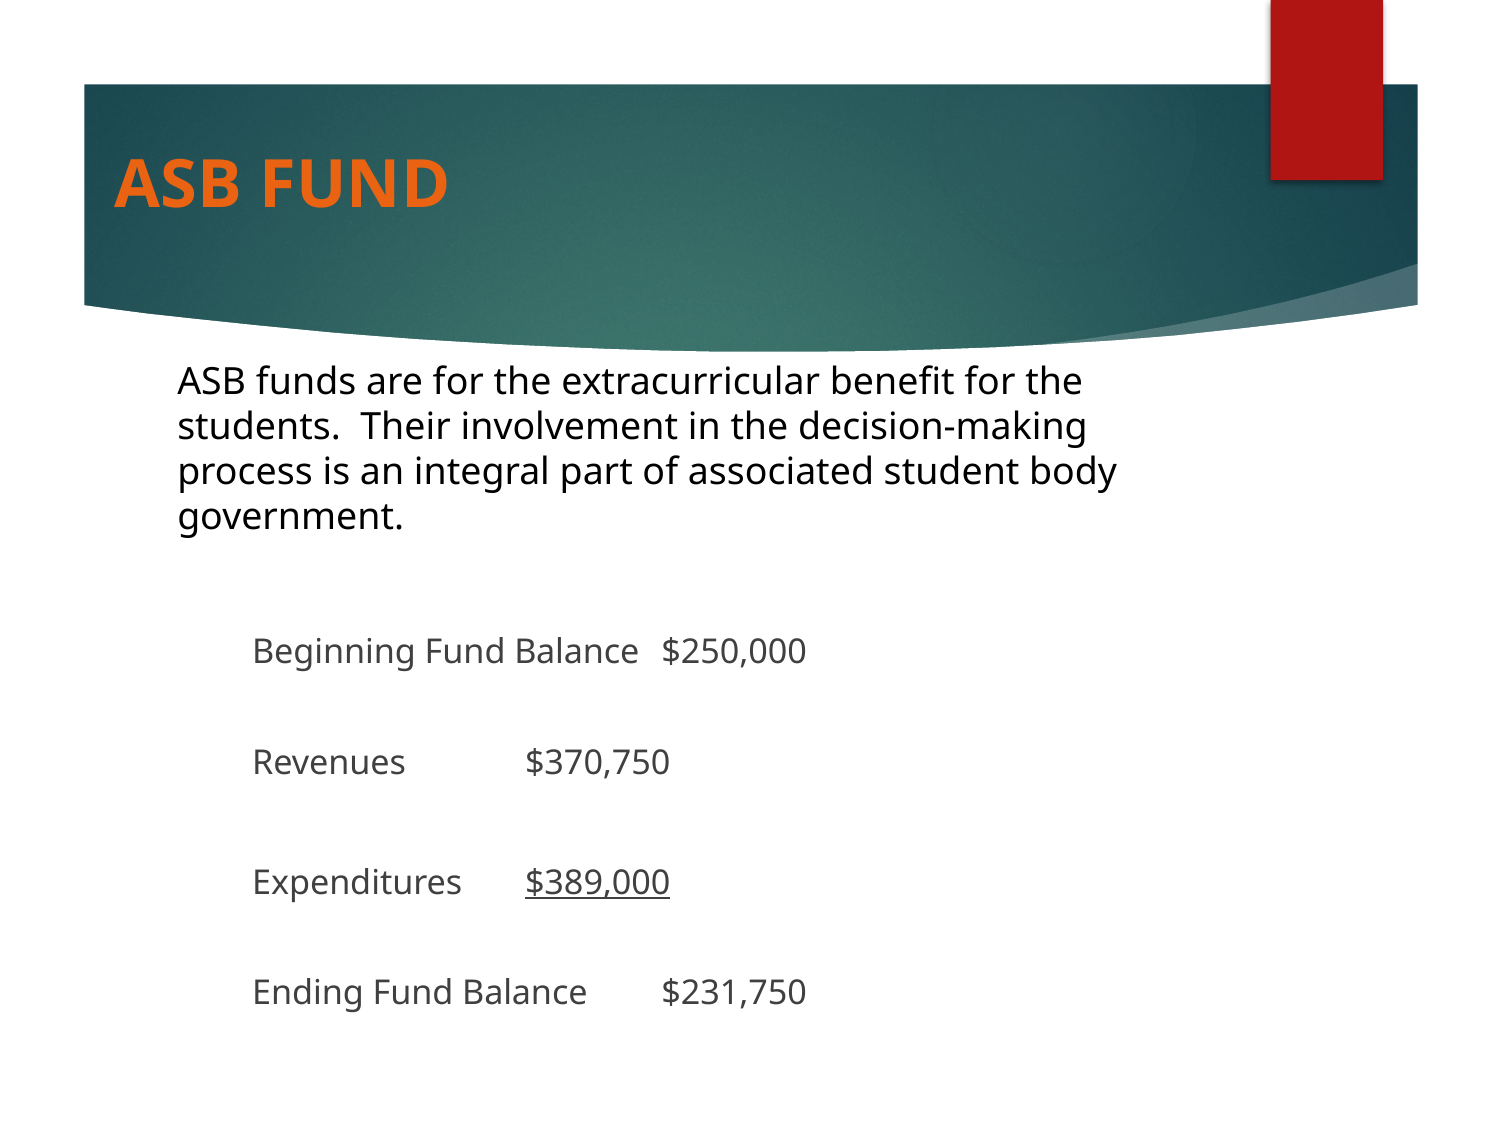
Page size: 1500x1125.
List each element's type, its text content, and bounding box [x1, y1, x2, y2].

text_box ASB funds are for the extracurricular benefit for the students. Their involvement in the decision-making process is an integral part of associated student body government. [162, 349, 1244, 544]
list Beginning Fund Balance $250,000 Revenues $370,750 Expenditures $389,000 Ending Fund Balance $231,750 [100, 562, 1375, 1025]
title ASB FUND [99, 112, 1125, 250]
